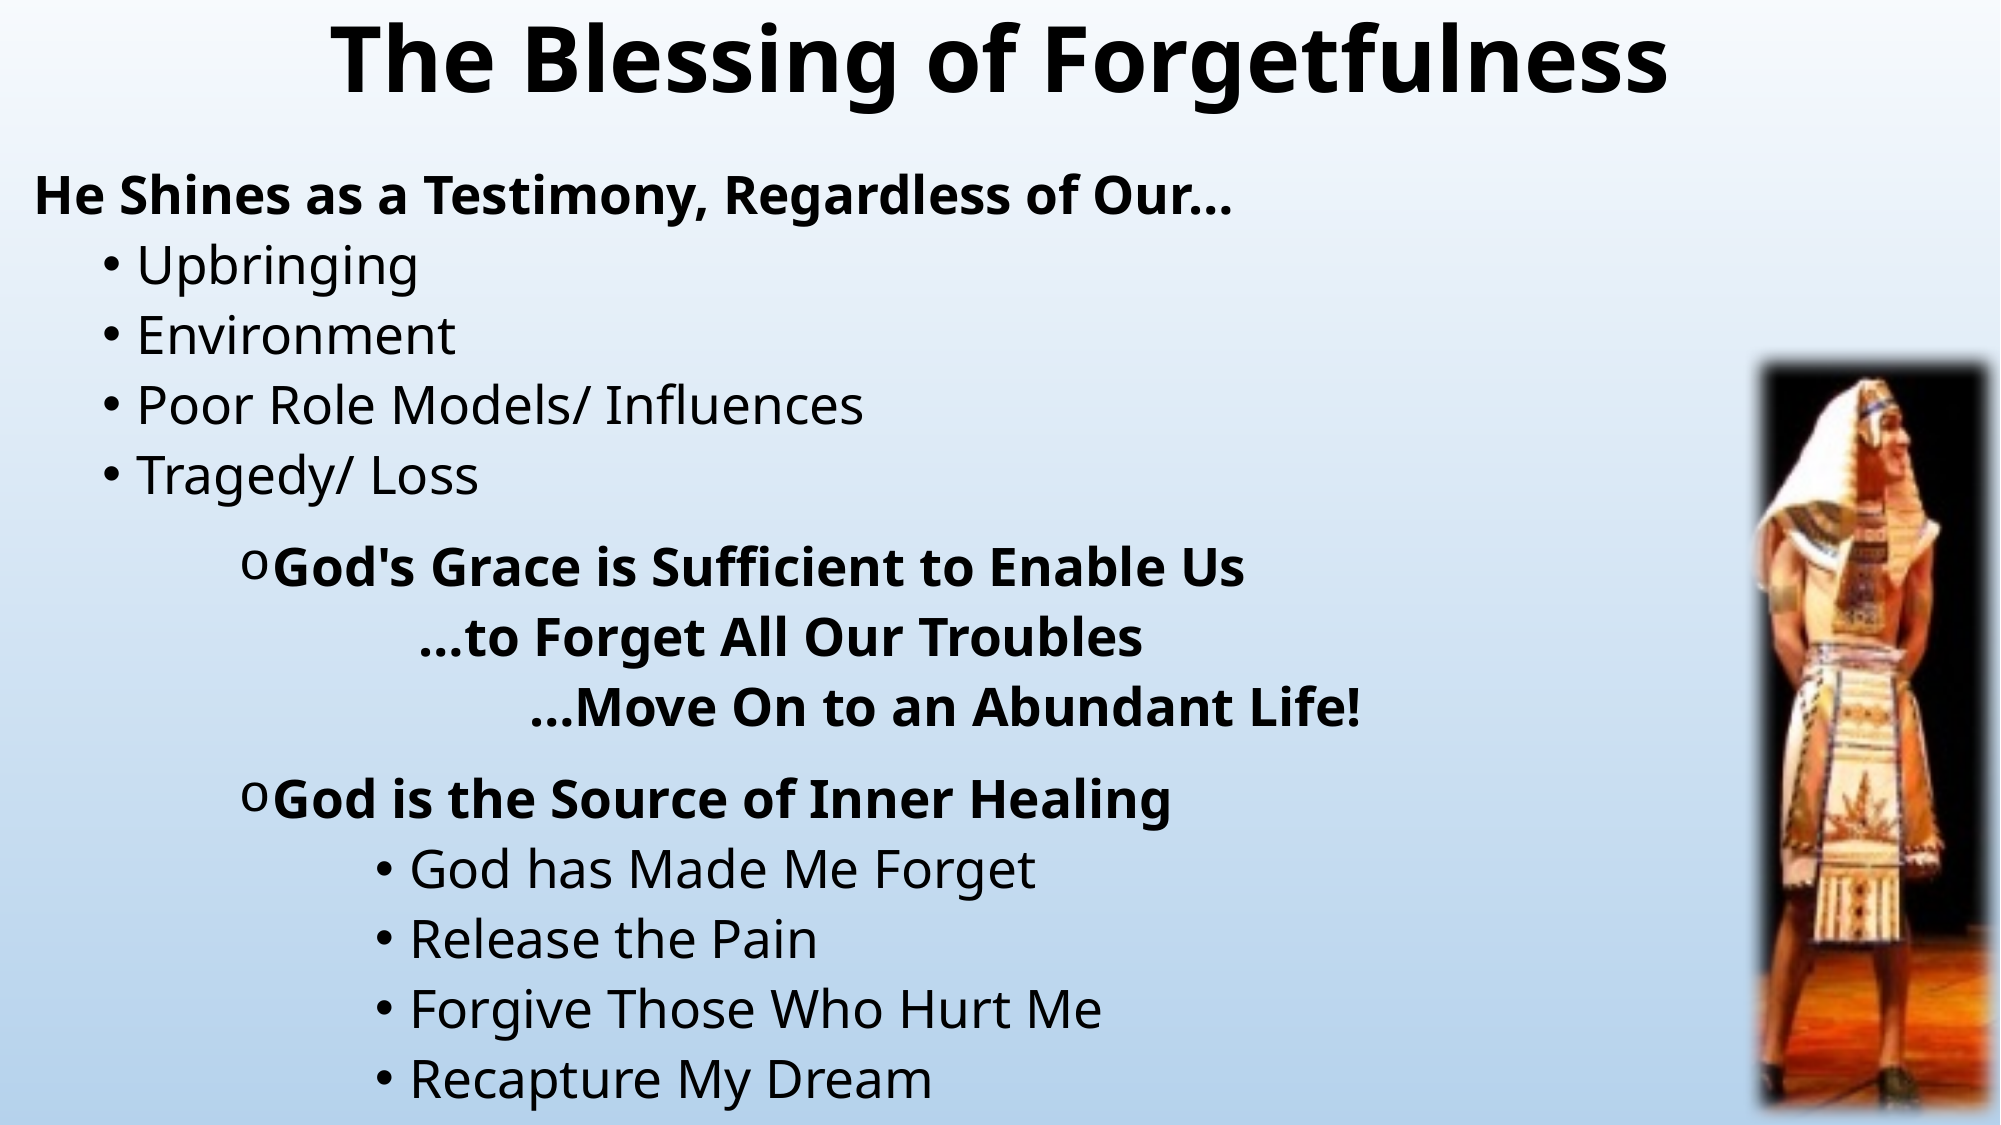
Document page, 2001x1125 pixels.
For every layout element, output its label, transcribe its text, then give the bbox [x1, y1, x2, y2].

list He Shines as a Testimony, Regardless of Our… Upbringing Environment Poor Role Models/ Influences Tragedy/ Loss God's Grace is Sufficient to Enable Us …to Forget All Our Troubles …Move On to an Abundant Life! God is the Source of Inner Healing God has Made Me Forget Release the Pain Forgive Those Who Hurt Me Recapture My Dream [19, 154, 1984, 1125]
title The Blessing of Forgetfulness [137, 0, 1863, 129]
picture [1743, 345, 2000, 1125]
